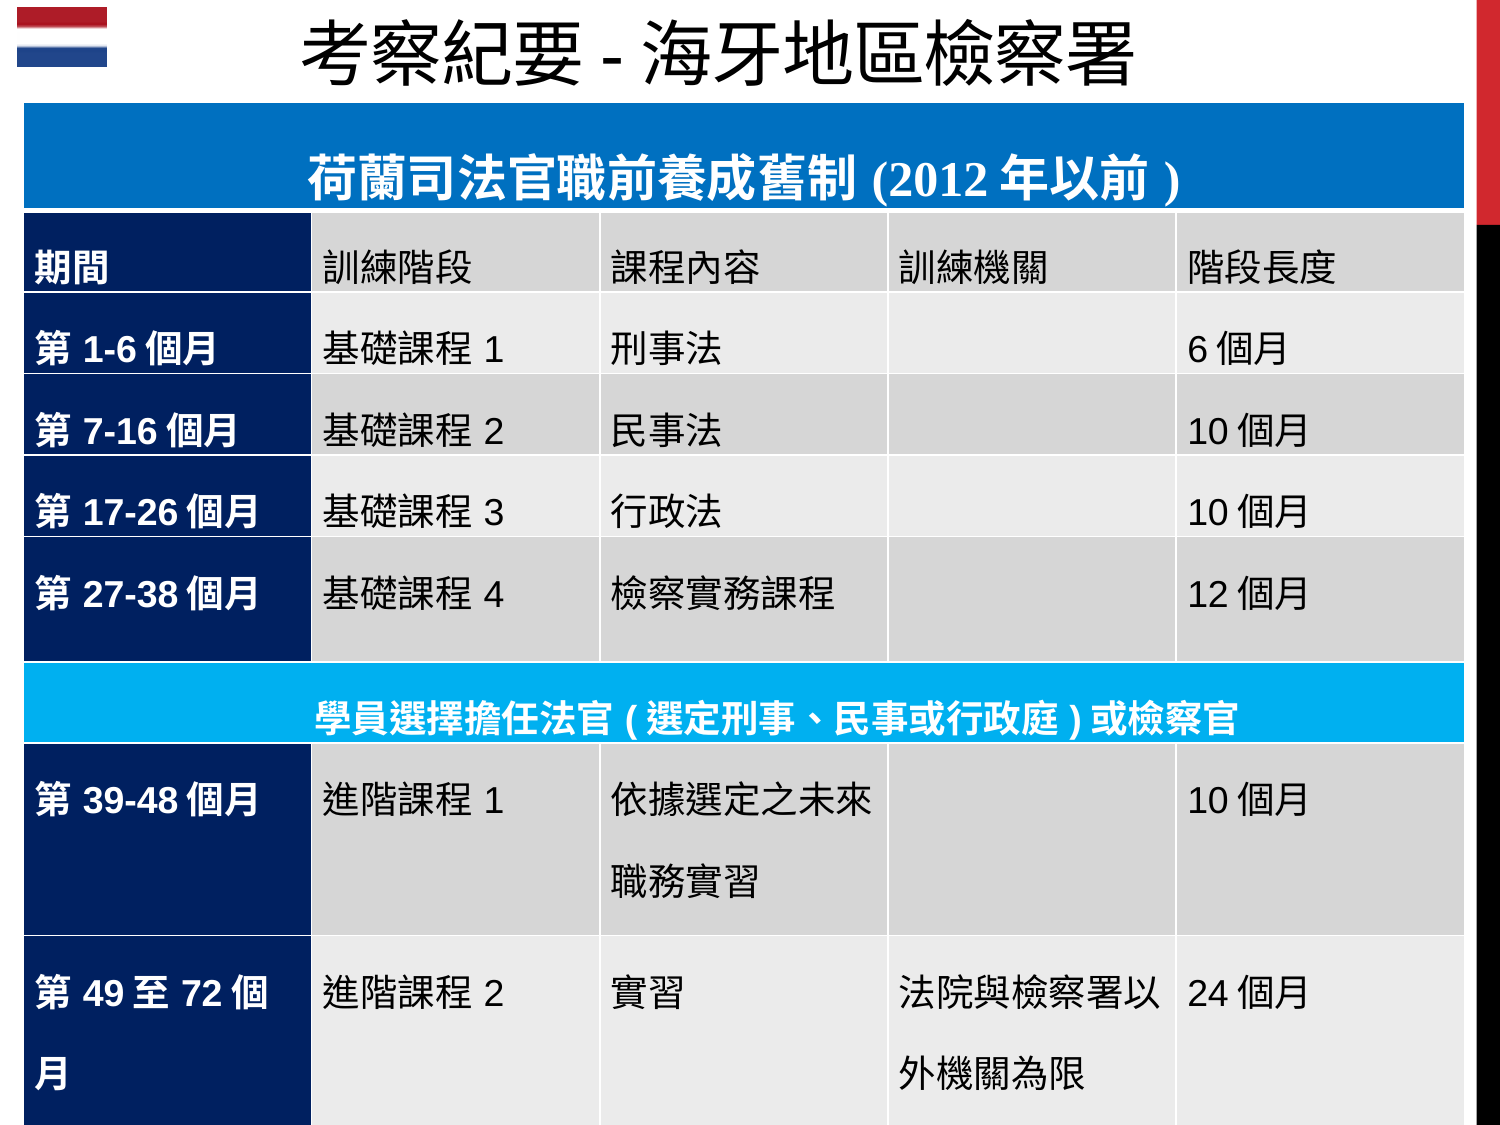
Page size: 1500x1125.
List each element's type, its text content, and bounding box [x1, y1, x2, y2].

table_cell 第39-48個月 [24, 744, 311, 935]
table_cell 12個月 [1177, 537, 1464, 661]
table_cell 課程內容 [601, 213, 887, 291]
table_cell 基礎課程2 [312, 374, 599, 454]
table_cell 訓練機關 [889, 213, 1175, 291]
table_cell [889, 293, 1175, 373]
table_cell 基礎課程4 [312, 537, 599, 661]
table_cell 訓練階段 [312, 213, 599, 291]
table_cell 學員選擇擔任法官(選定刑事、民事或行政庭)或檢察官 [24, 663, 1464, 742]
table_cell 第1-6個月 [24, 293, 311, 373]
table_cell 檢察實務課程 [601, 537, 887, 661]
table_cell 法院與檢察署以外機關為限 [889, 936, 1175, 1125]
table_cell 6個月 [1177, 293, 1464, 373]
table_cell [889, 744, 1175, 935]
table_cell 行政法 [601, 456, 887, 536]
table_cell [889, 537, 1175, 661]
table_cell 第27-38個月 [24, 537, 311, 661]
table_cell 基礎課程3 [312, 456, 599, 536]
table_cell 第49至72個月 [24, 936, 311, 1125]
title 考察紀要-海牙地區檢察署 [106, 0, 1331, 101]
table_cell 實習 [601, 936, 887, 1125]
table_cell 依據選定之未來職務實習 [601, 744, 887, 935]
picture [17, 7, 108, 67]
table_cell [889, 456, 1175, 536]
table_cell 24個月 [1177, 936, 1464, 1125]
table_cell 階段長度 [1177, 213, 1464, 291]
table_cell 期間 [24, 213, 311, 291]
table_cell 刑事法 [601, 293, 887, 373]
table_cell 進階課程1 [312, 744, 599, 935]
table_cell 10個月 [1177, 456, 1464, 536]
table_cell 民事法 [601, 374, 887, 454]
table_cell 10個月 [1177, 744, 1464, 935]
table_cell 進階課程2 [312, 936, 599, 1125]
table_cell 第17-26個月 [24, 456, 311, 536]
table_cell 10個月 [1177, 374, 1464, 454]
table_cell 第7-16個月 [24, 374, 311, 454]
table_cell 基礎課程1 [312, 293, 599, 373]
table_cell [889, 374, 1175, 454]
table_header 荷蘭司法官職前養成舊制(2012年以前) [24, 103, 1464, 208]
